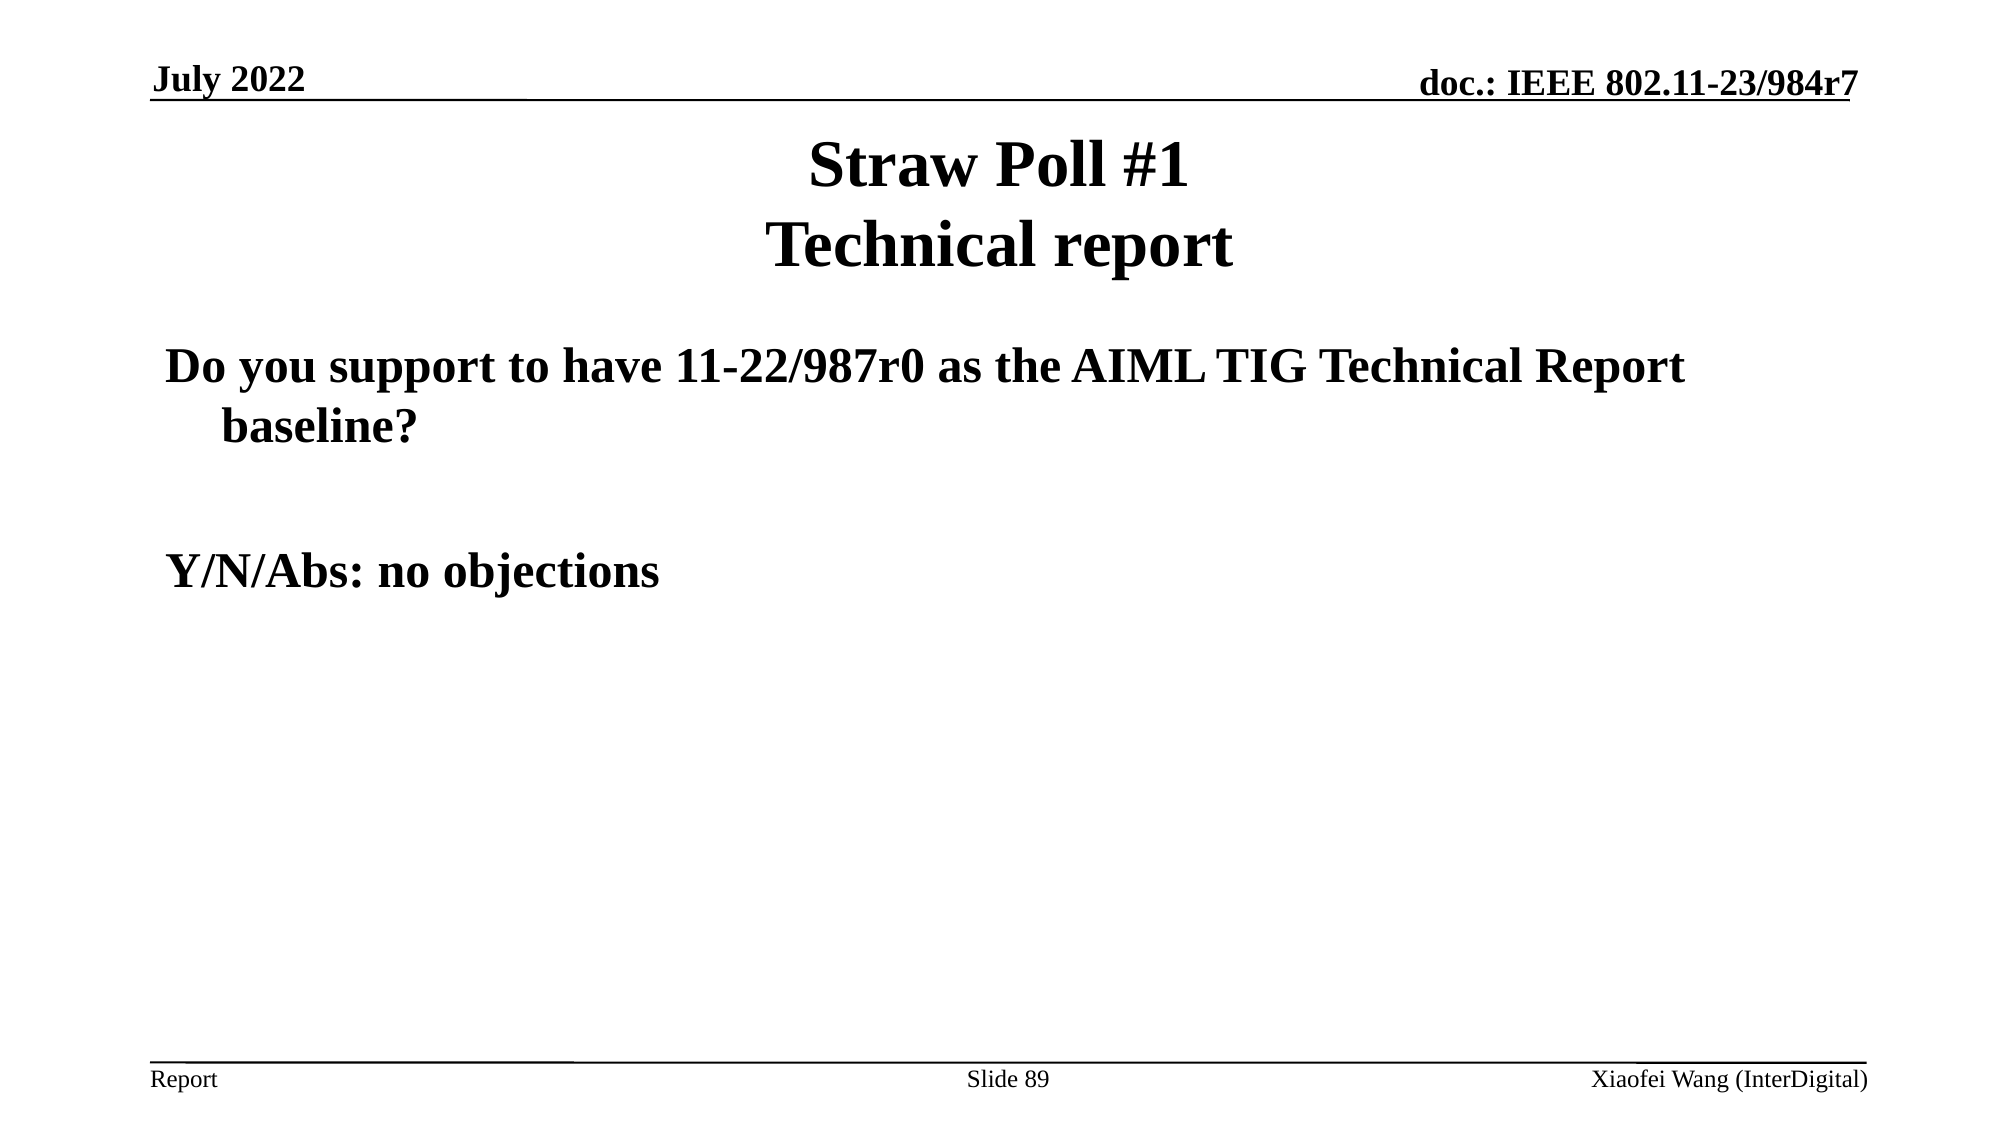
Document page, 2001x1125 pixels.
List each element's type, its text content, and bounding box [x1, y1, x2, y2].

footer Xiaofei Wang (InterDigital) [1171, 1061, 1869, 1093]
slide_number Slide 89 [950, 1061, 1067, 1123]
title Straw Poll #1 Technical report [149, 112, 1850, 288]
list Do you support to have 11-22/987r0 as the AIML TIG Technical Report baseline? Y/N/Abs: no objections [149, 324, 1850, 1000]
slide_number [152, 54, 563, 100]
